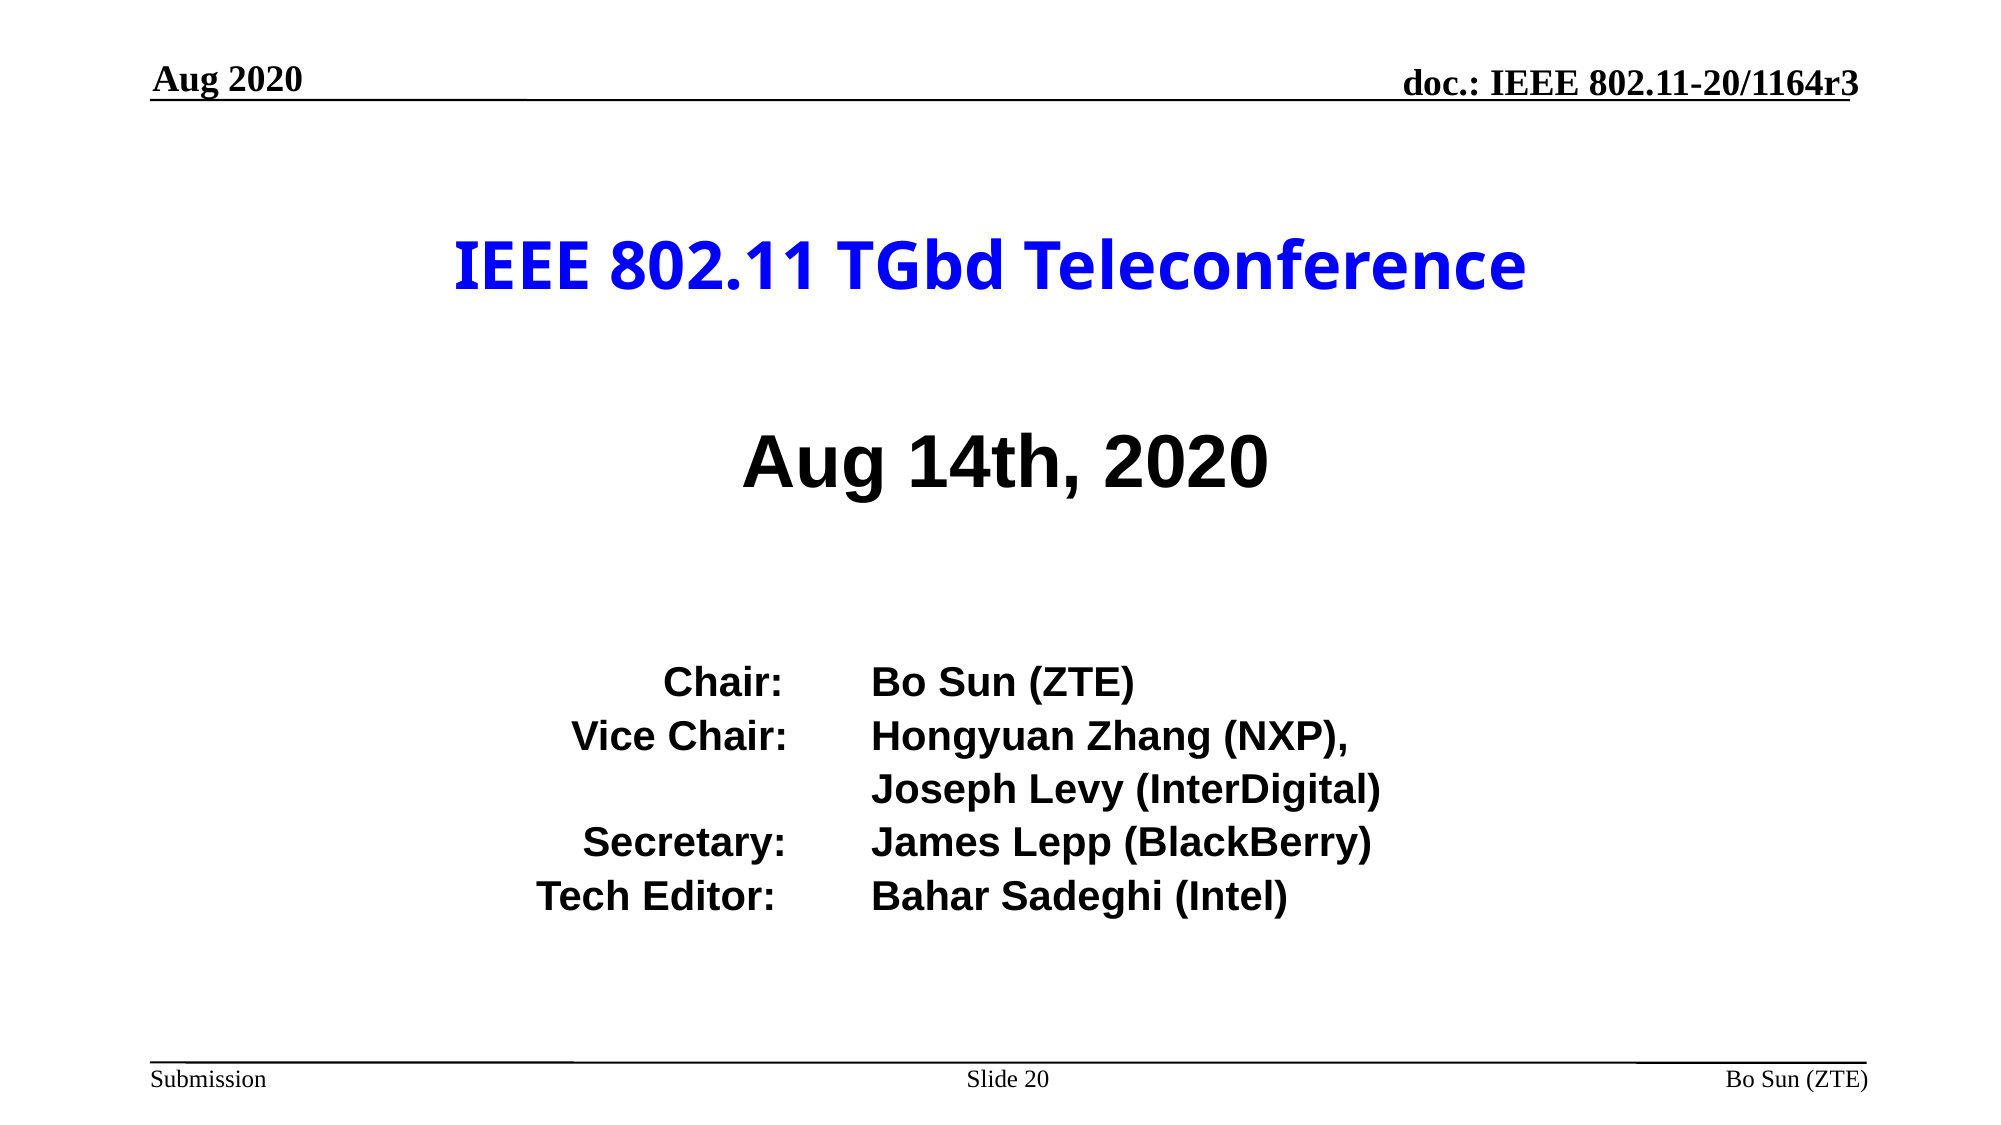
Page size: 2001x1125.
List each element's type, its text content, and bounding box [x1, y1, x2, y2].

title IEEE 802.11 TGbd Teleconference [287, 112, 1695, 349]
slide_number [152, 54, 563, 100]
footer Bo Sun (ZTE) [1171, 1061, 1869, 1093]
text_box Aug 14th, 2020 Chair: Bo Sun (ZTE) Vice Chair: Hongyuan Zhang (NXP), Joseph Levy (InterDigital) Secretary: James Lepp (BlackBerry) Tech Editor: Bahar Sadeghi (Intel) [200, 349, 1813, 1027]
slide_number Slide 20 [949, 1061, 1067, 1123]
